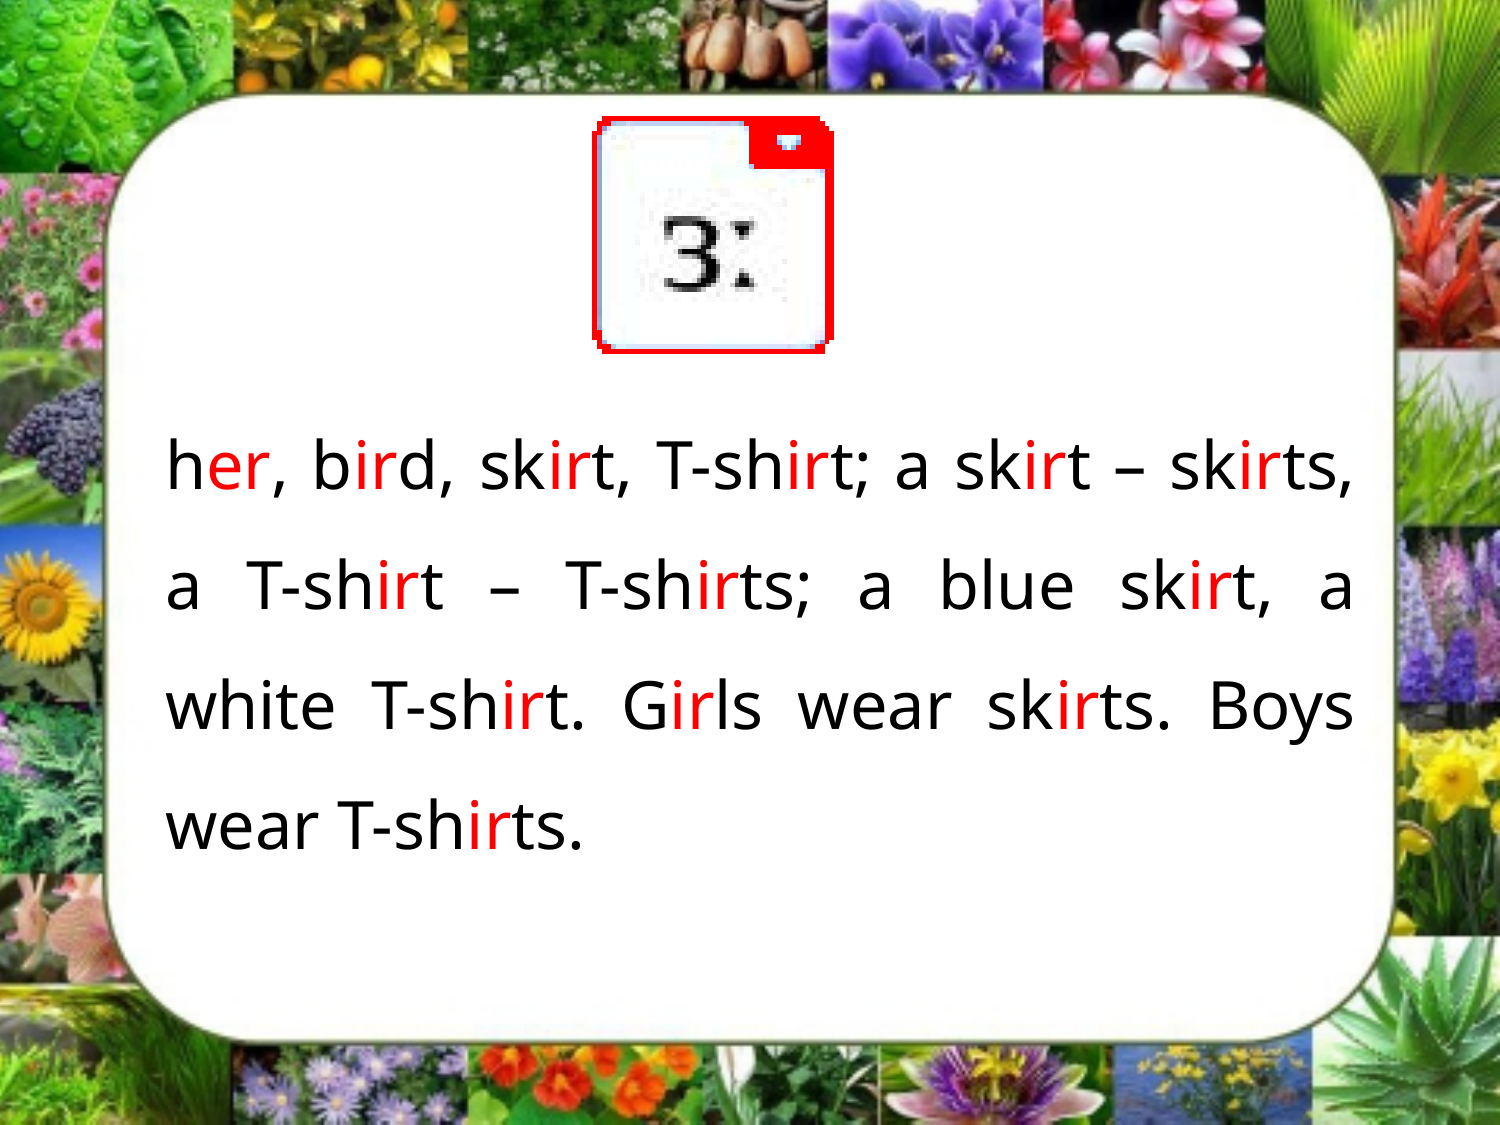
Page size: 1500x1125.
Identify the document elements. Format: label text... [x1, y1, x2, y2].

list her, bird, skirt, T-shirt; a skirt – skirts, a T-shirt – T-shirts; a blue skirt, a white T-shirt. Girls wear skirts. Boys wear T-shirts. [93, 375, 1372, 950]
picture [0, 0, 1500, 1125]
